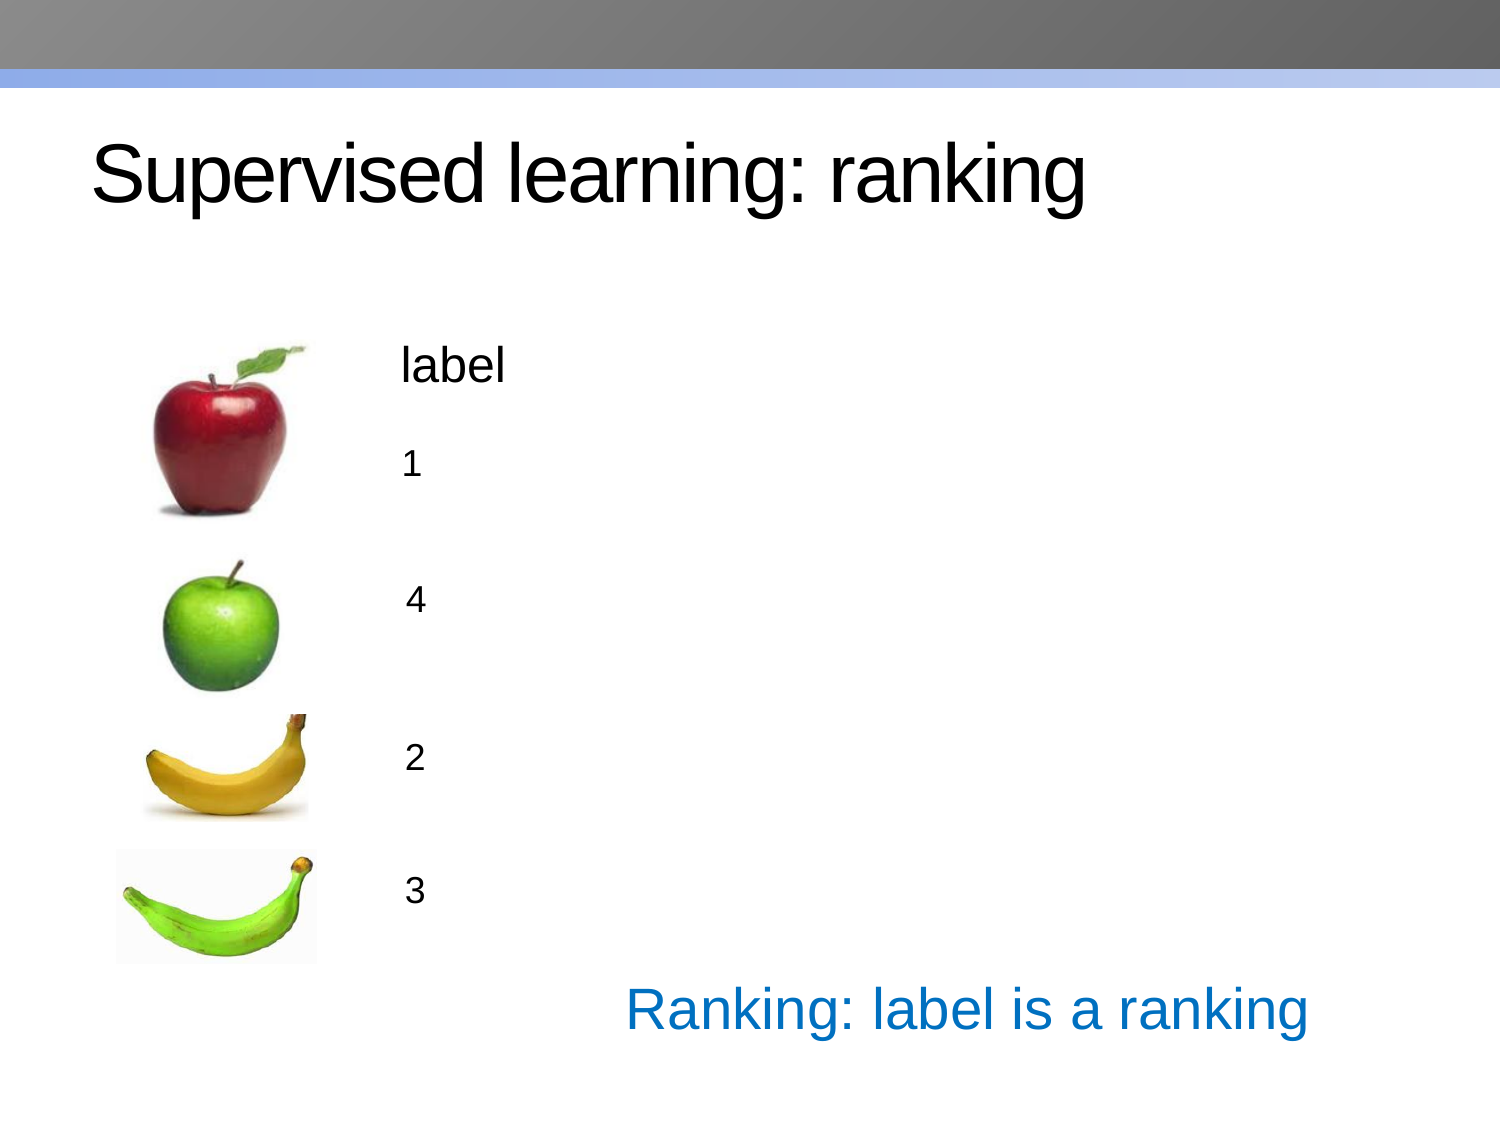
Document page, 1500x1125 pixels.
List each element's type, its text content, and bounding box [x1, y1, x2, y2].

picture [135, 714, 317, 822]
text_box 1 [386, 431, 438, 492]
picture [133, 338, 322, 524]
text_box 3 [390, 858, 441, 919]
picture [116, 849, 317, 965]
title Supervised learning: ranking [75, 87, 1425, 250]
text_box label [385, 324, 521, 400]
text_box 4 [391, 567, 442, 627]
text_box Ranking: label is a ranking [611, 964, 1422, 1049]
picture [150, 551, 297, 700]
text_box 2 [390, 725, 441, 786]
